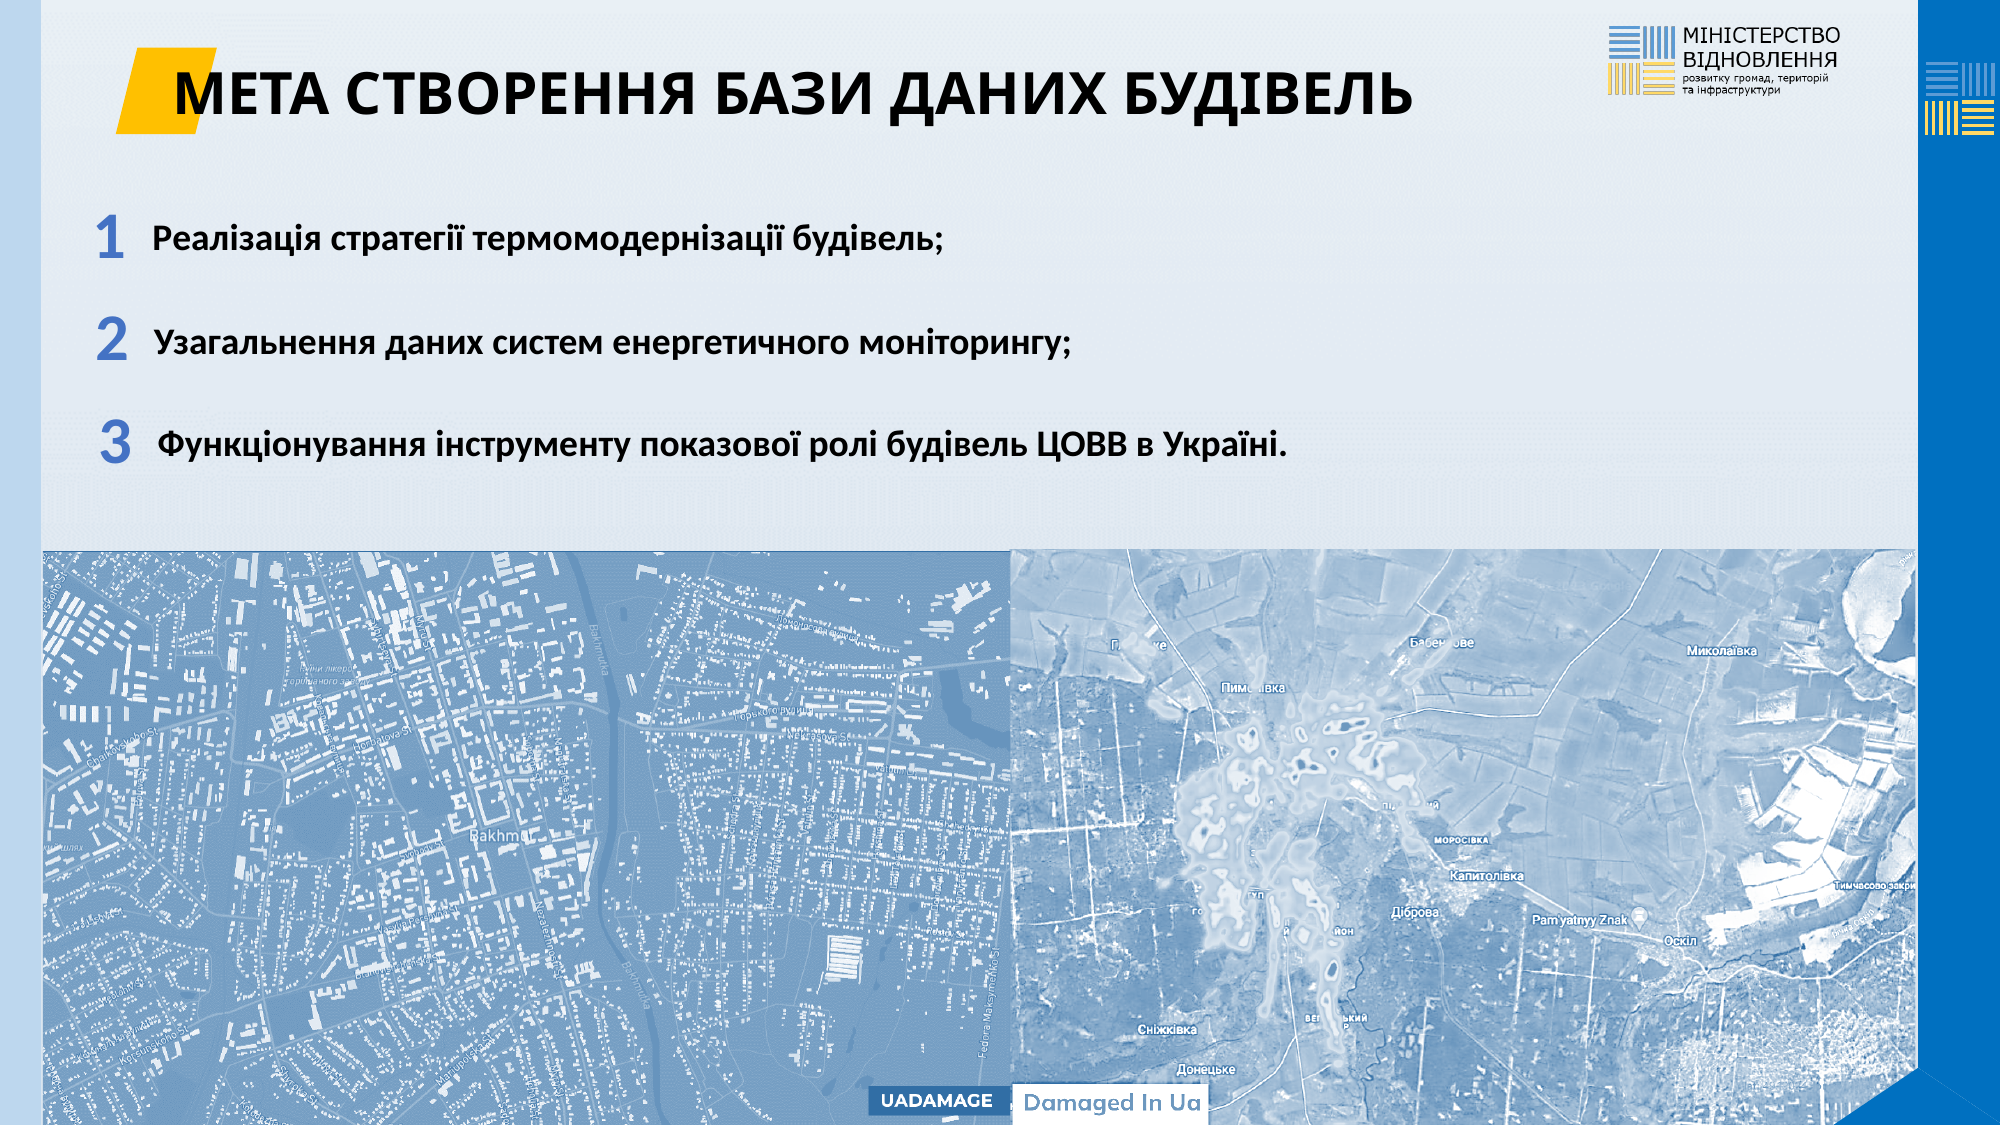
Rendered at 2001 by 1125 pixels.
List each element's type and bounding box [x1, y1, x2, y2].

text_box [1925, 62, 1995, 135]
text_box [1833, 0, 2000, 1125]
picture [0, 0, 1855, 1125]
